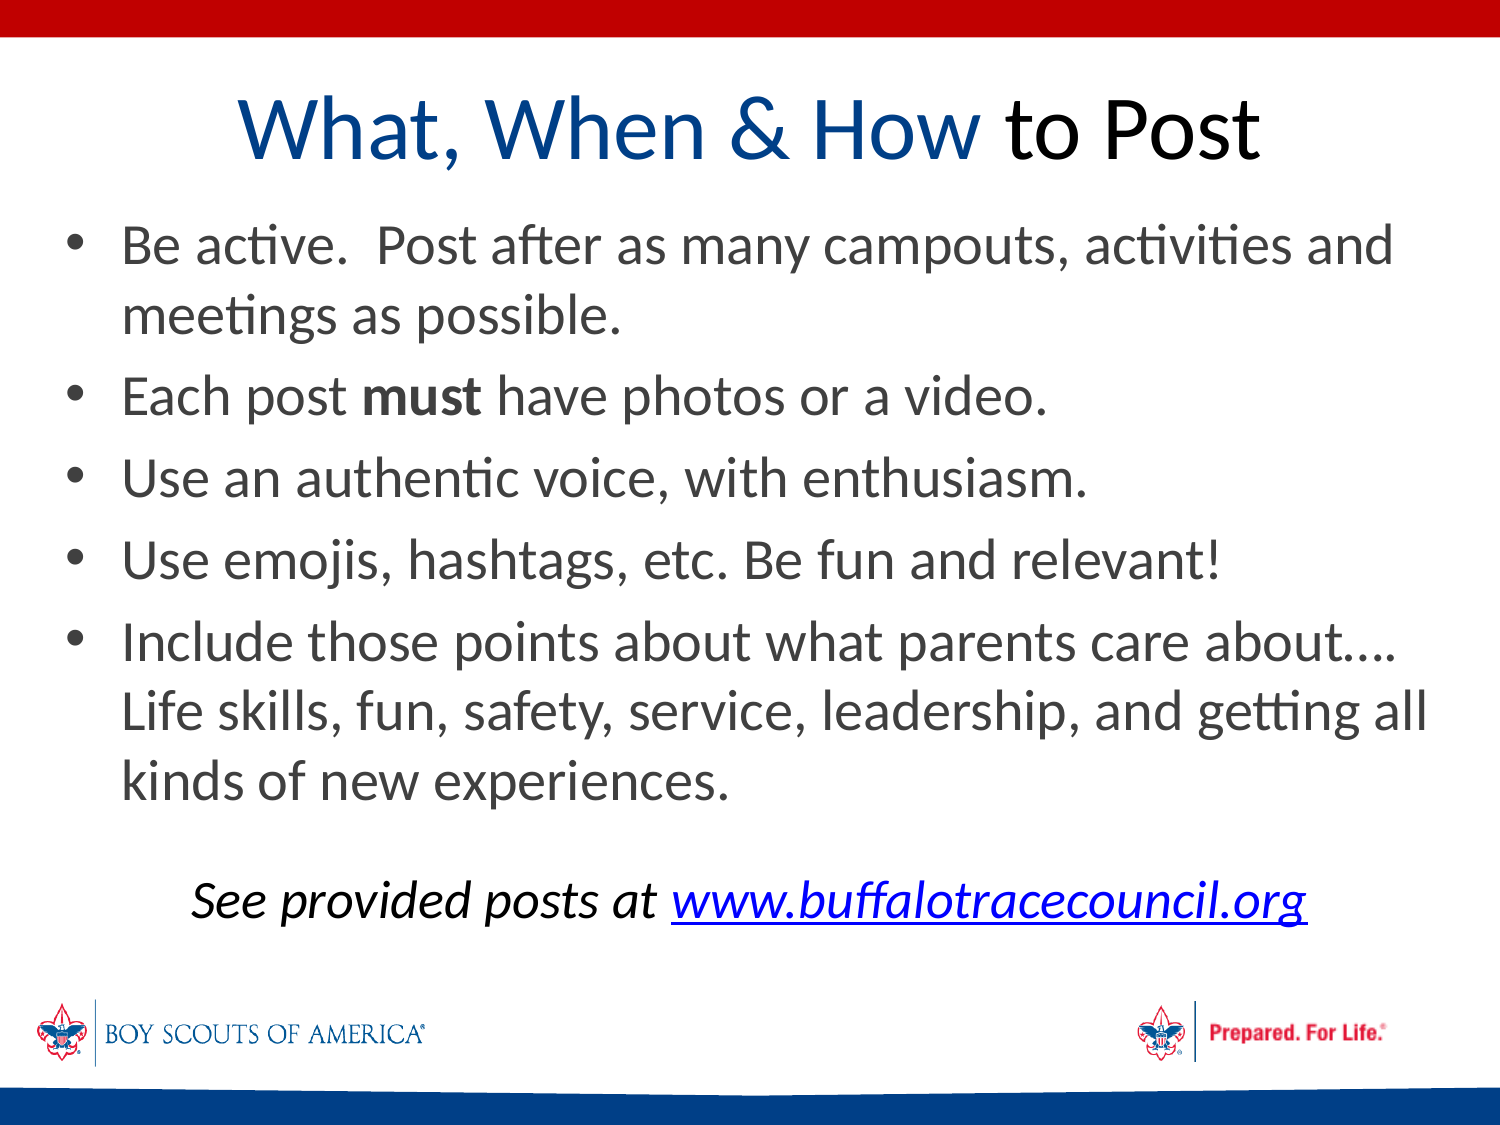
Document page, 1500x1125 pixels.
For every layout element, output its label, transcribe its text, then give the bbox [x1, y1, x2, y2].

title What, When & How to Post [75, 50, 1425, 196]
picture [1199, 1012, 1469, 1055]
picture [37, 999, 425, 1067]
list Be active. Post after as many campouts, activities and meetings as possible. Each post must have photos or a video. Use an authentic voice, with enthusiasm. Use emojis, hashtags, etc. Be fun and relevant! Include those points about what parents care about…. Life skills, fun, safety, service, leadership, and getting all kinds of new experiences. See provided posts at www.buffalotracecouncil.org [50, 198, 1450, 911]
